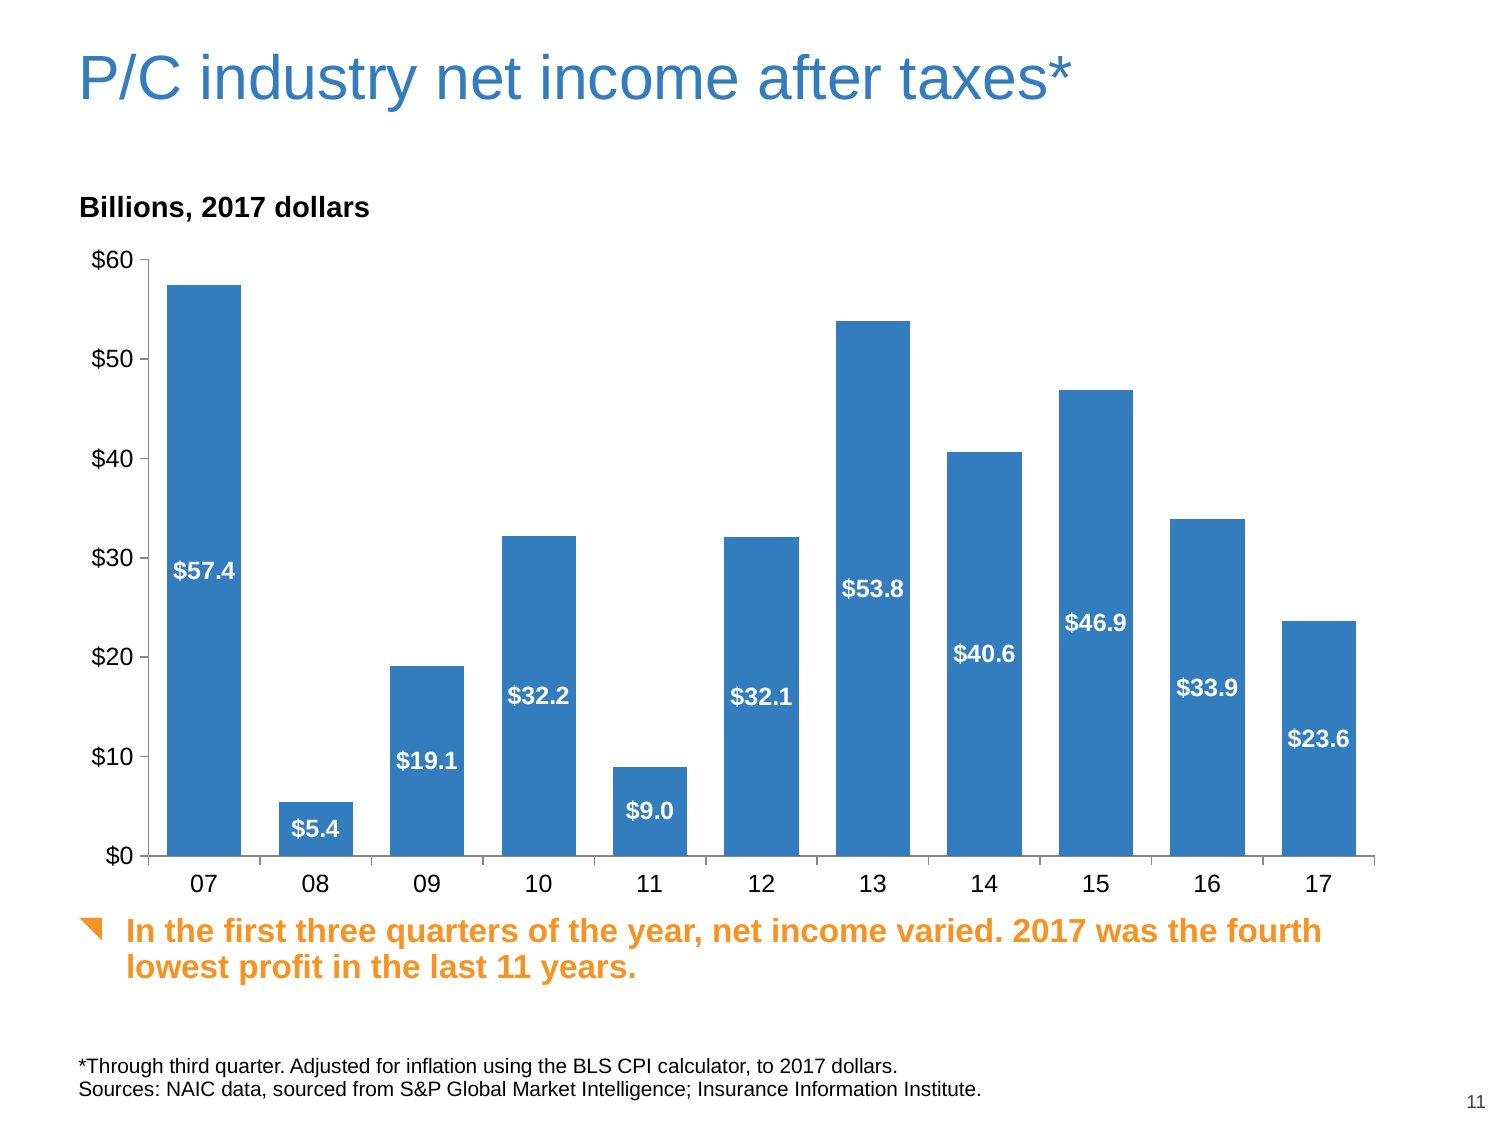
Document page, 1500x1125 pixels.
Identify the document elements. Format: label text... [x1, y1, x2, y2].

list *Through third quarter. Adjusted for inflation using the BLS CPI calculator, to 2017 dollars. Sources: NAIC data, sourced from S&P Global Market Intelligence; Insurance Information Institute. [63, 1032, 1450, 1101]
chart [80, 243, 1415, 933]
text_box Billions, 2017 dollars [64, 184, 498, 231]
title P/C industry net income after taxes* [63, 38, 1451, 144]
text_box In the first three quarters of the year, net income varied. 2017 was the fourth lowest profit in the last 11 years. [64, 906, 1376, 996]
